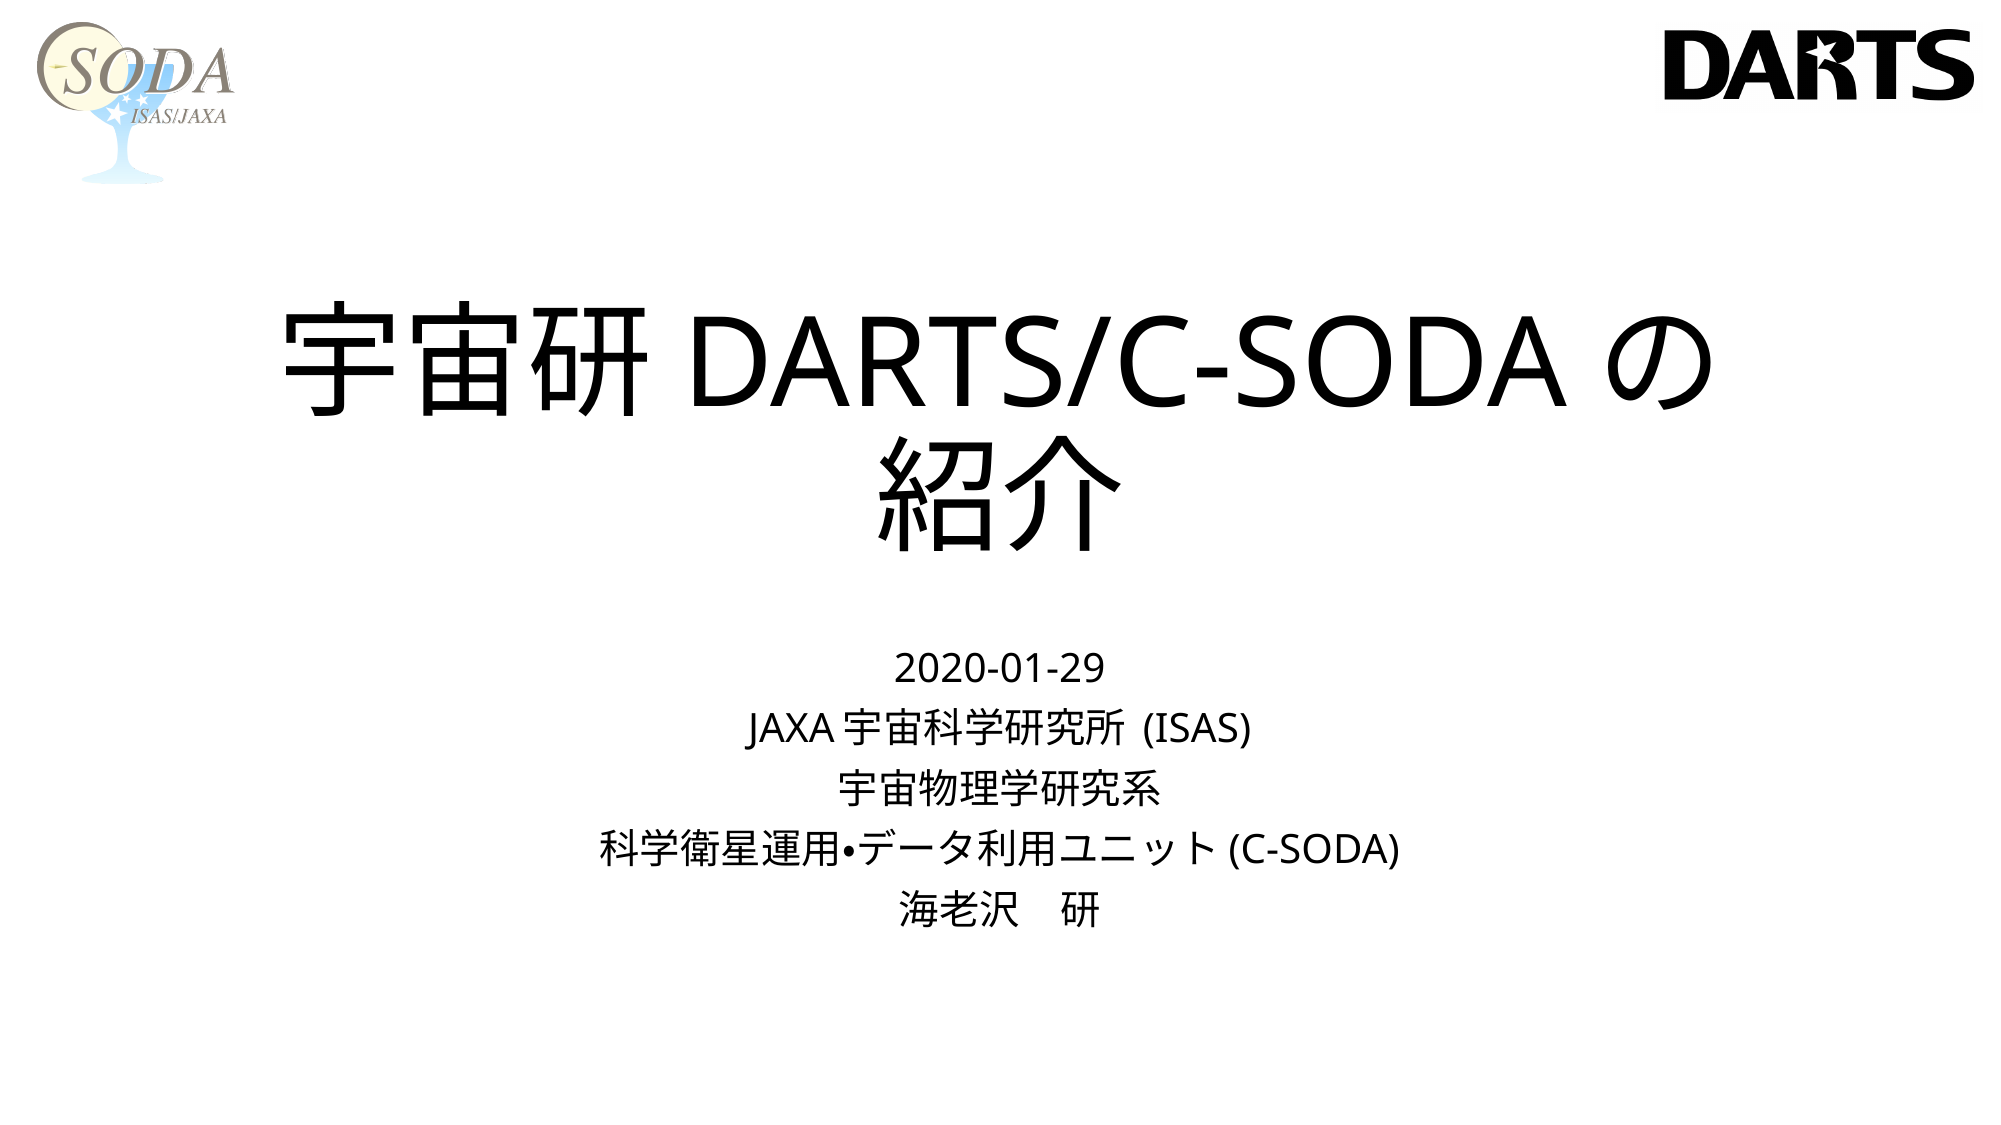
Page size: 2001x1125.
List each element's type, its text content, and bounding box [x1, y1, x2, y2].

subtitle 2020-01-29 JAXA宇宙科学研究所 (ISAS) 宇宙物理学研究系 科学衛星運用・データ利用ユニット(C-SODA) 海老沢 研 [249, 639, 1750, 941]
title 宇宙研DARTS/C-SODAの紹介 [249, 184, 1750, 576]
picture [37, 22, 235, 184]
picture [1655, 22, 1983, 113]
